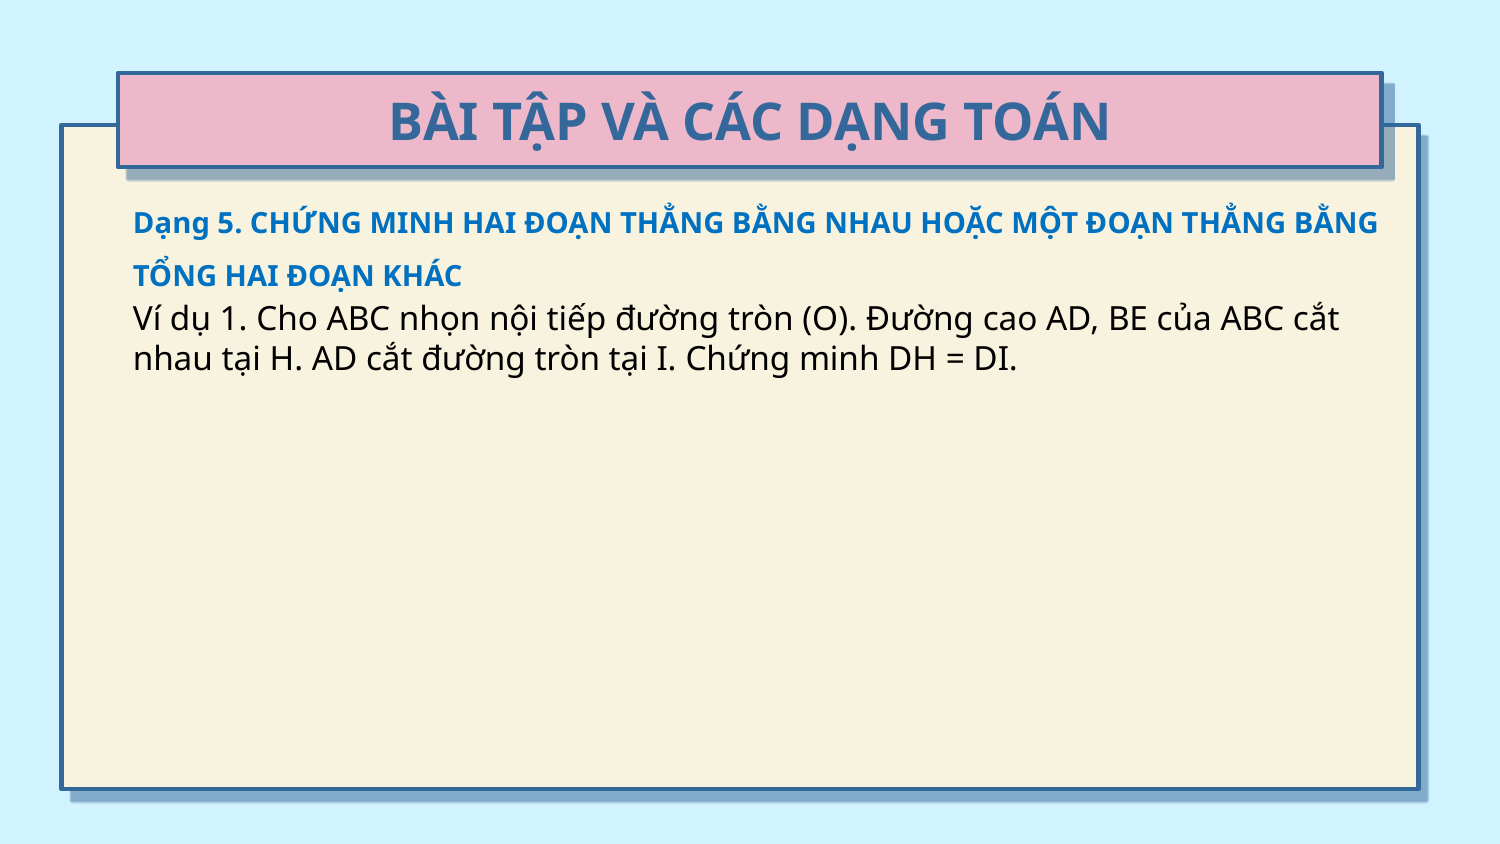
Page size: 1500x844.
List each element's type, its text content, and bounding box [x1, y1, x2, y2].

title BÀI TẬP VÀ CÁC DẠNG TOÁN [116, 71, 1384, 169]
text_box Dạng 5. CHỨNG MINH HAI ĐOẠN THẲNG BẰNG NHAU HOẶC MỘT ĐOẠN THẲNG BẰNG TỔNG HAI ĐOẠN KHÁC [118, 179, 1403, 300]
